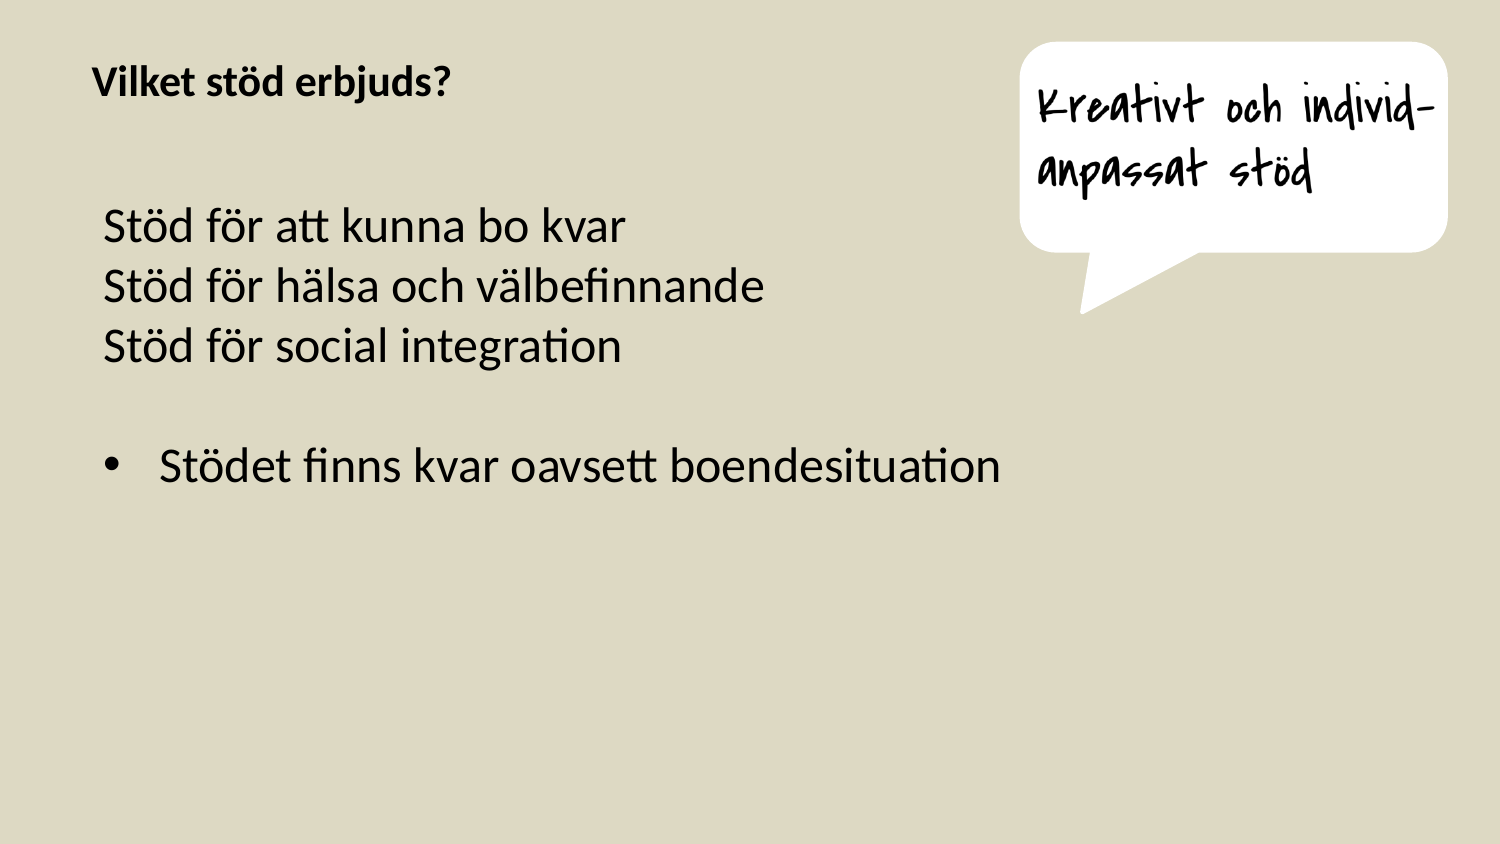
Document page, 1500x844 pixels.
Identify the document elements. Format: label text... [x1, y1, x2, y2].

picture [1021, 35, 1443, 316]
text_box Vilket stöd erbjuds? [76, 55, 1016, 115]
text_box Stöd för att kunna bo kvar Stöd för hälsa och välbefinnande Stöd för social integration Stödet finns kvar oavsett boendesituation [88, 185, 1270, 501]
